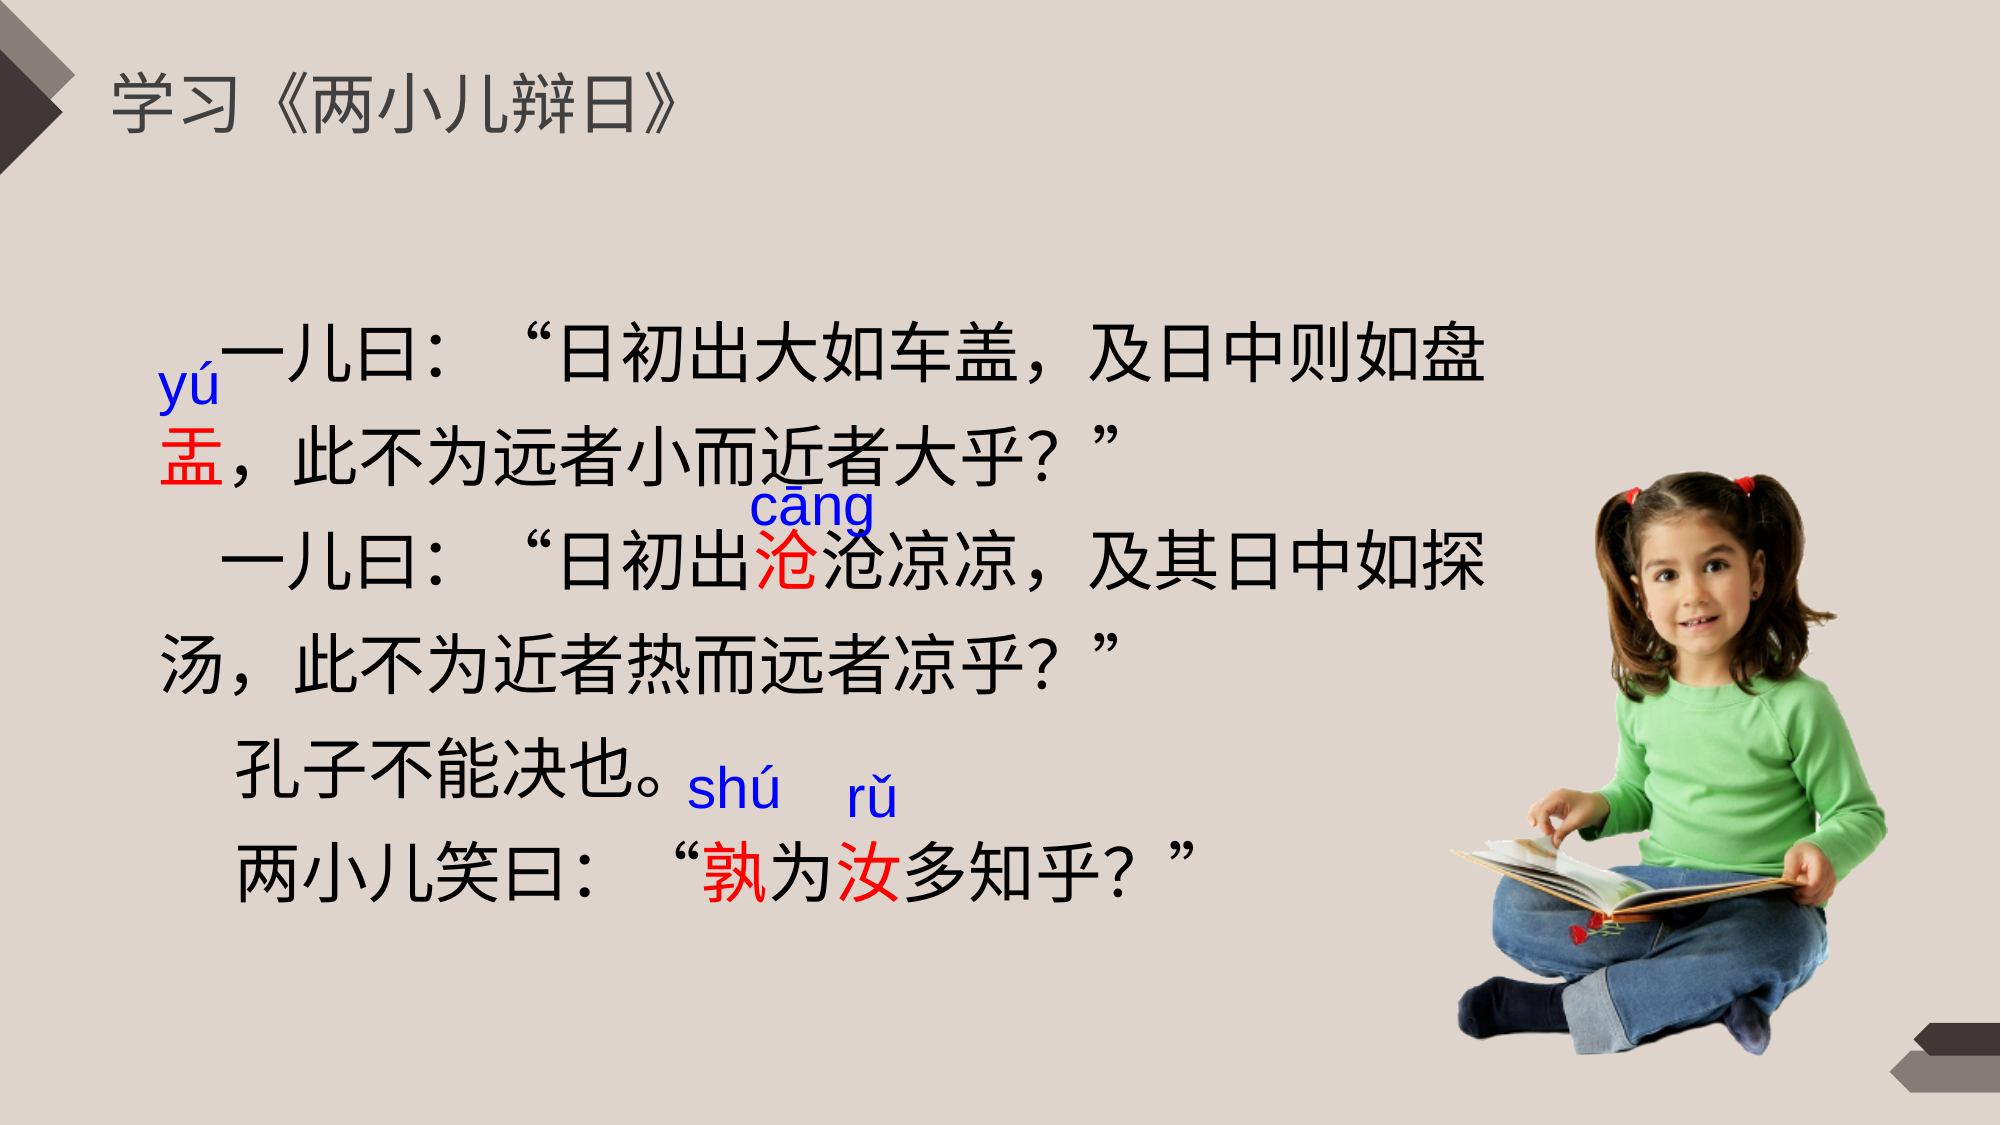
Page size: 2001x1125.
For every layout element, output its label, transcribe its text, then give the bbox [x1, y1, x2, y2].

text_box 一儿曰：“日初出大如车盖，及日中则如盘盂，此不为远者小而近者大乎？” 一儿曰：“日初出沧沧凉凉，及其日中如探汤，此不为近者热而远者凉乎？” 孔子不能决也。 两小儿笑曰：“孰为汝多知乎？” [143, 279, 1527, 918]
text_box yú [144, 338, 236, 424]
text_box 学习《两小儿辩日》 [94, 54, 772, 150]
picture [1449, 470, 1888, 1058]
text_box cānɡ [734, 459, 892, 545]
text_box shú [672, 742, 797, 828]
text_box rǔ [832, 751, 914, 836]
